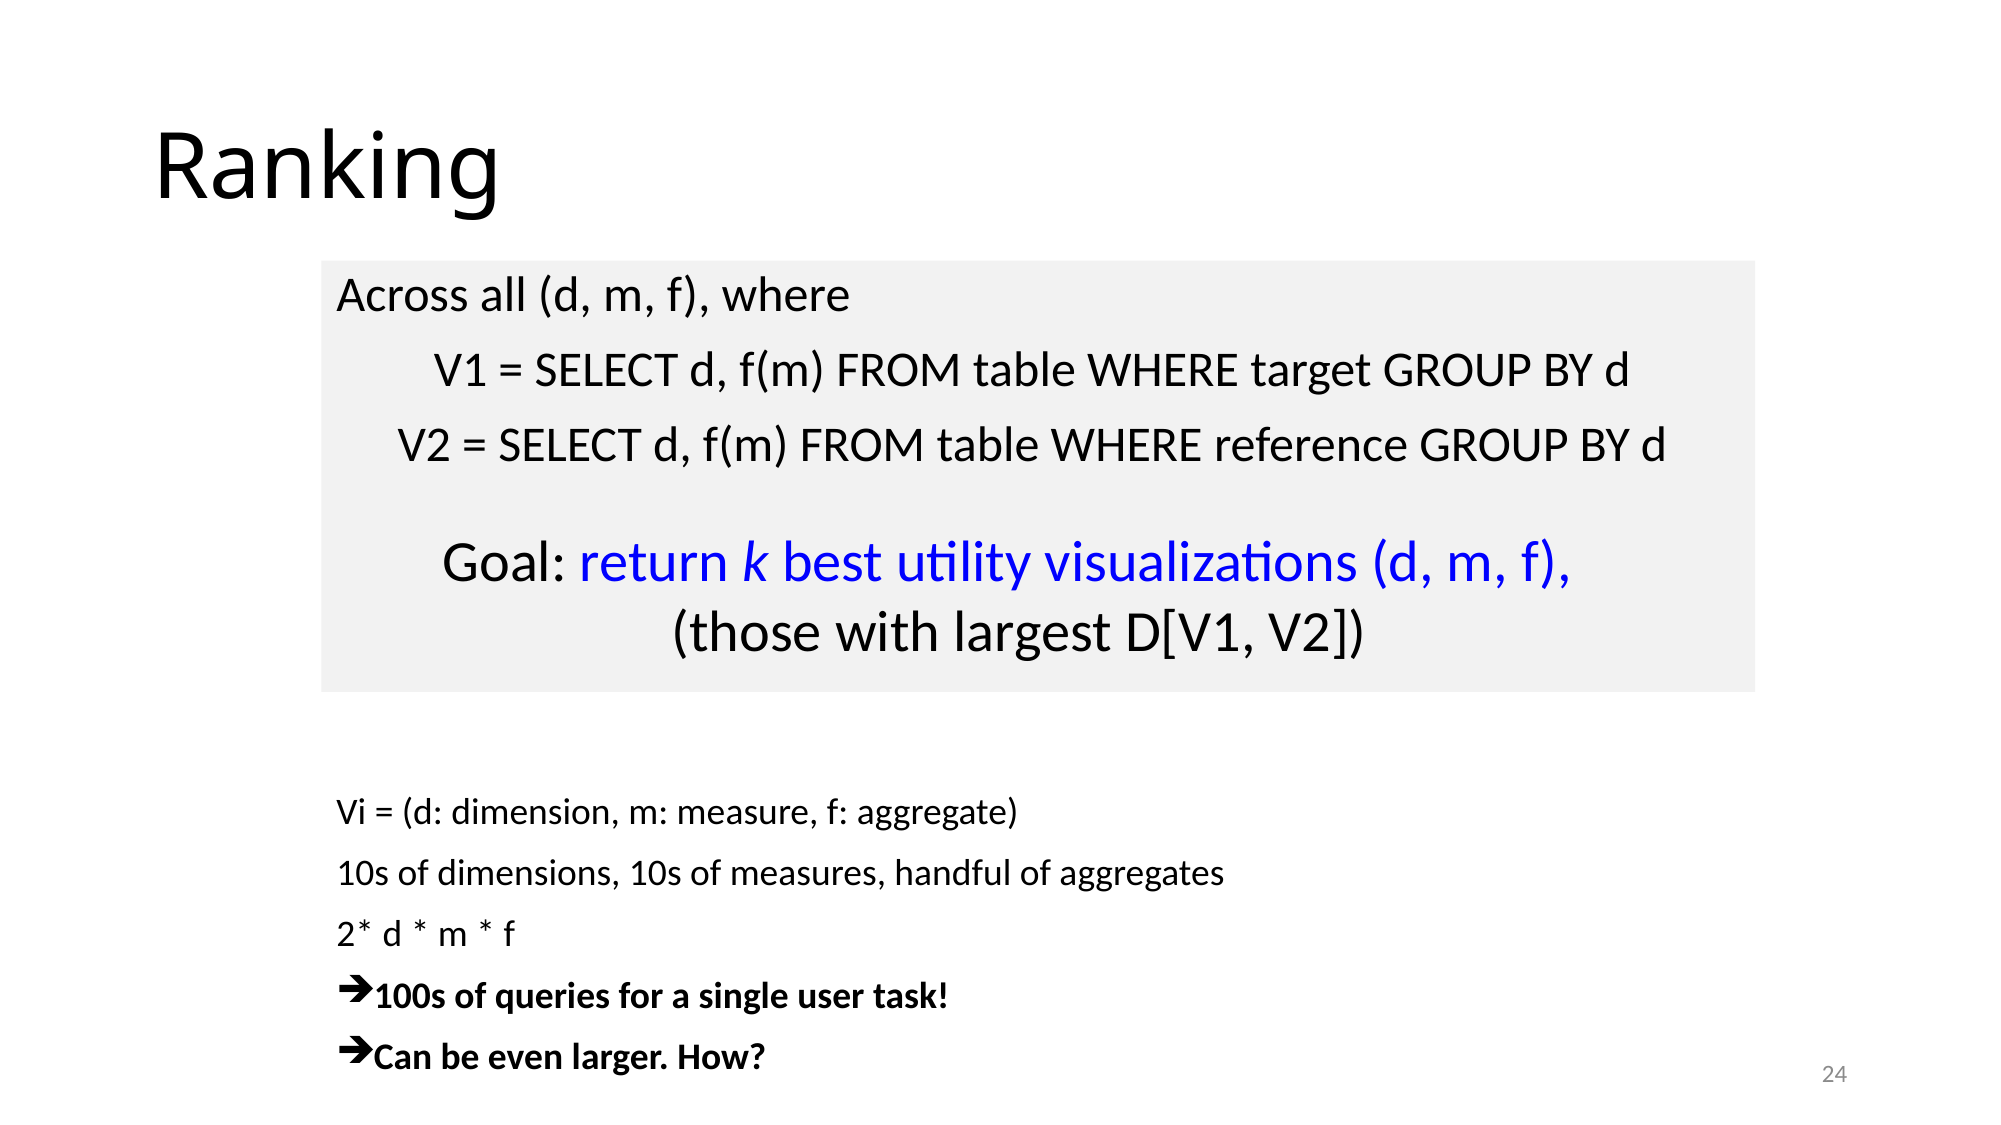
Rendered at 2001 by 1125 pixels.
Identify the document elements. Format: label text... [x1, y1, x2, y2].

text_box Across all (d, m, f), where V1 = SELECT d, f(m) FROM table WHERE target GROUP BY d V2 = SELECT d, f(m) FROM table WHERE reference GROUP BY d Vi = (d: dimension, m: measure, f: aggregate) 10s of dimensions, 10s of measures, handful of aggregates 2* d * m * f 100s of queries for a single user task! Can be even larger. How? [321, 260, 1756, 692]
slide_number 24 [1412, 1042, 1863, 1103]
text_box Goal: return k best utility visualizations (d, m, f), (those with largest D[V1, V2]) [427, 515, 1611, 670]
title Ranking [137, 59, 1863, 278]
